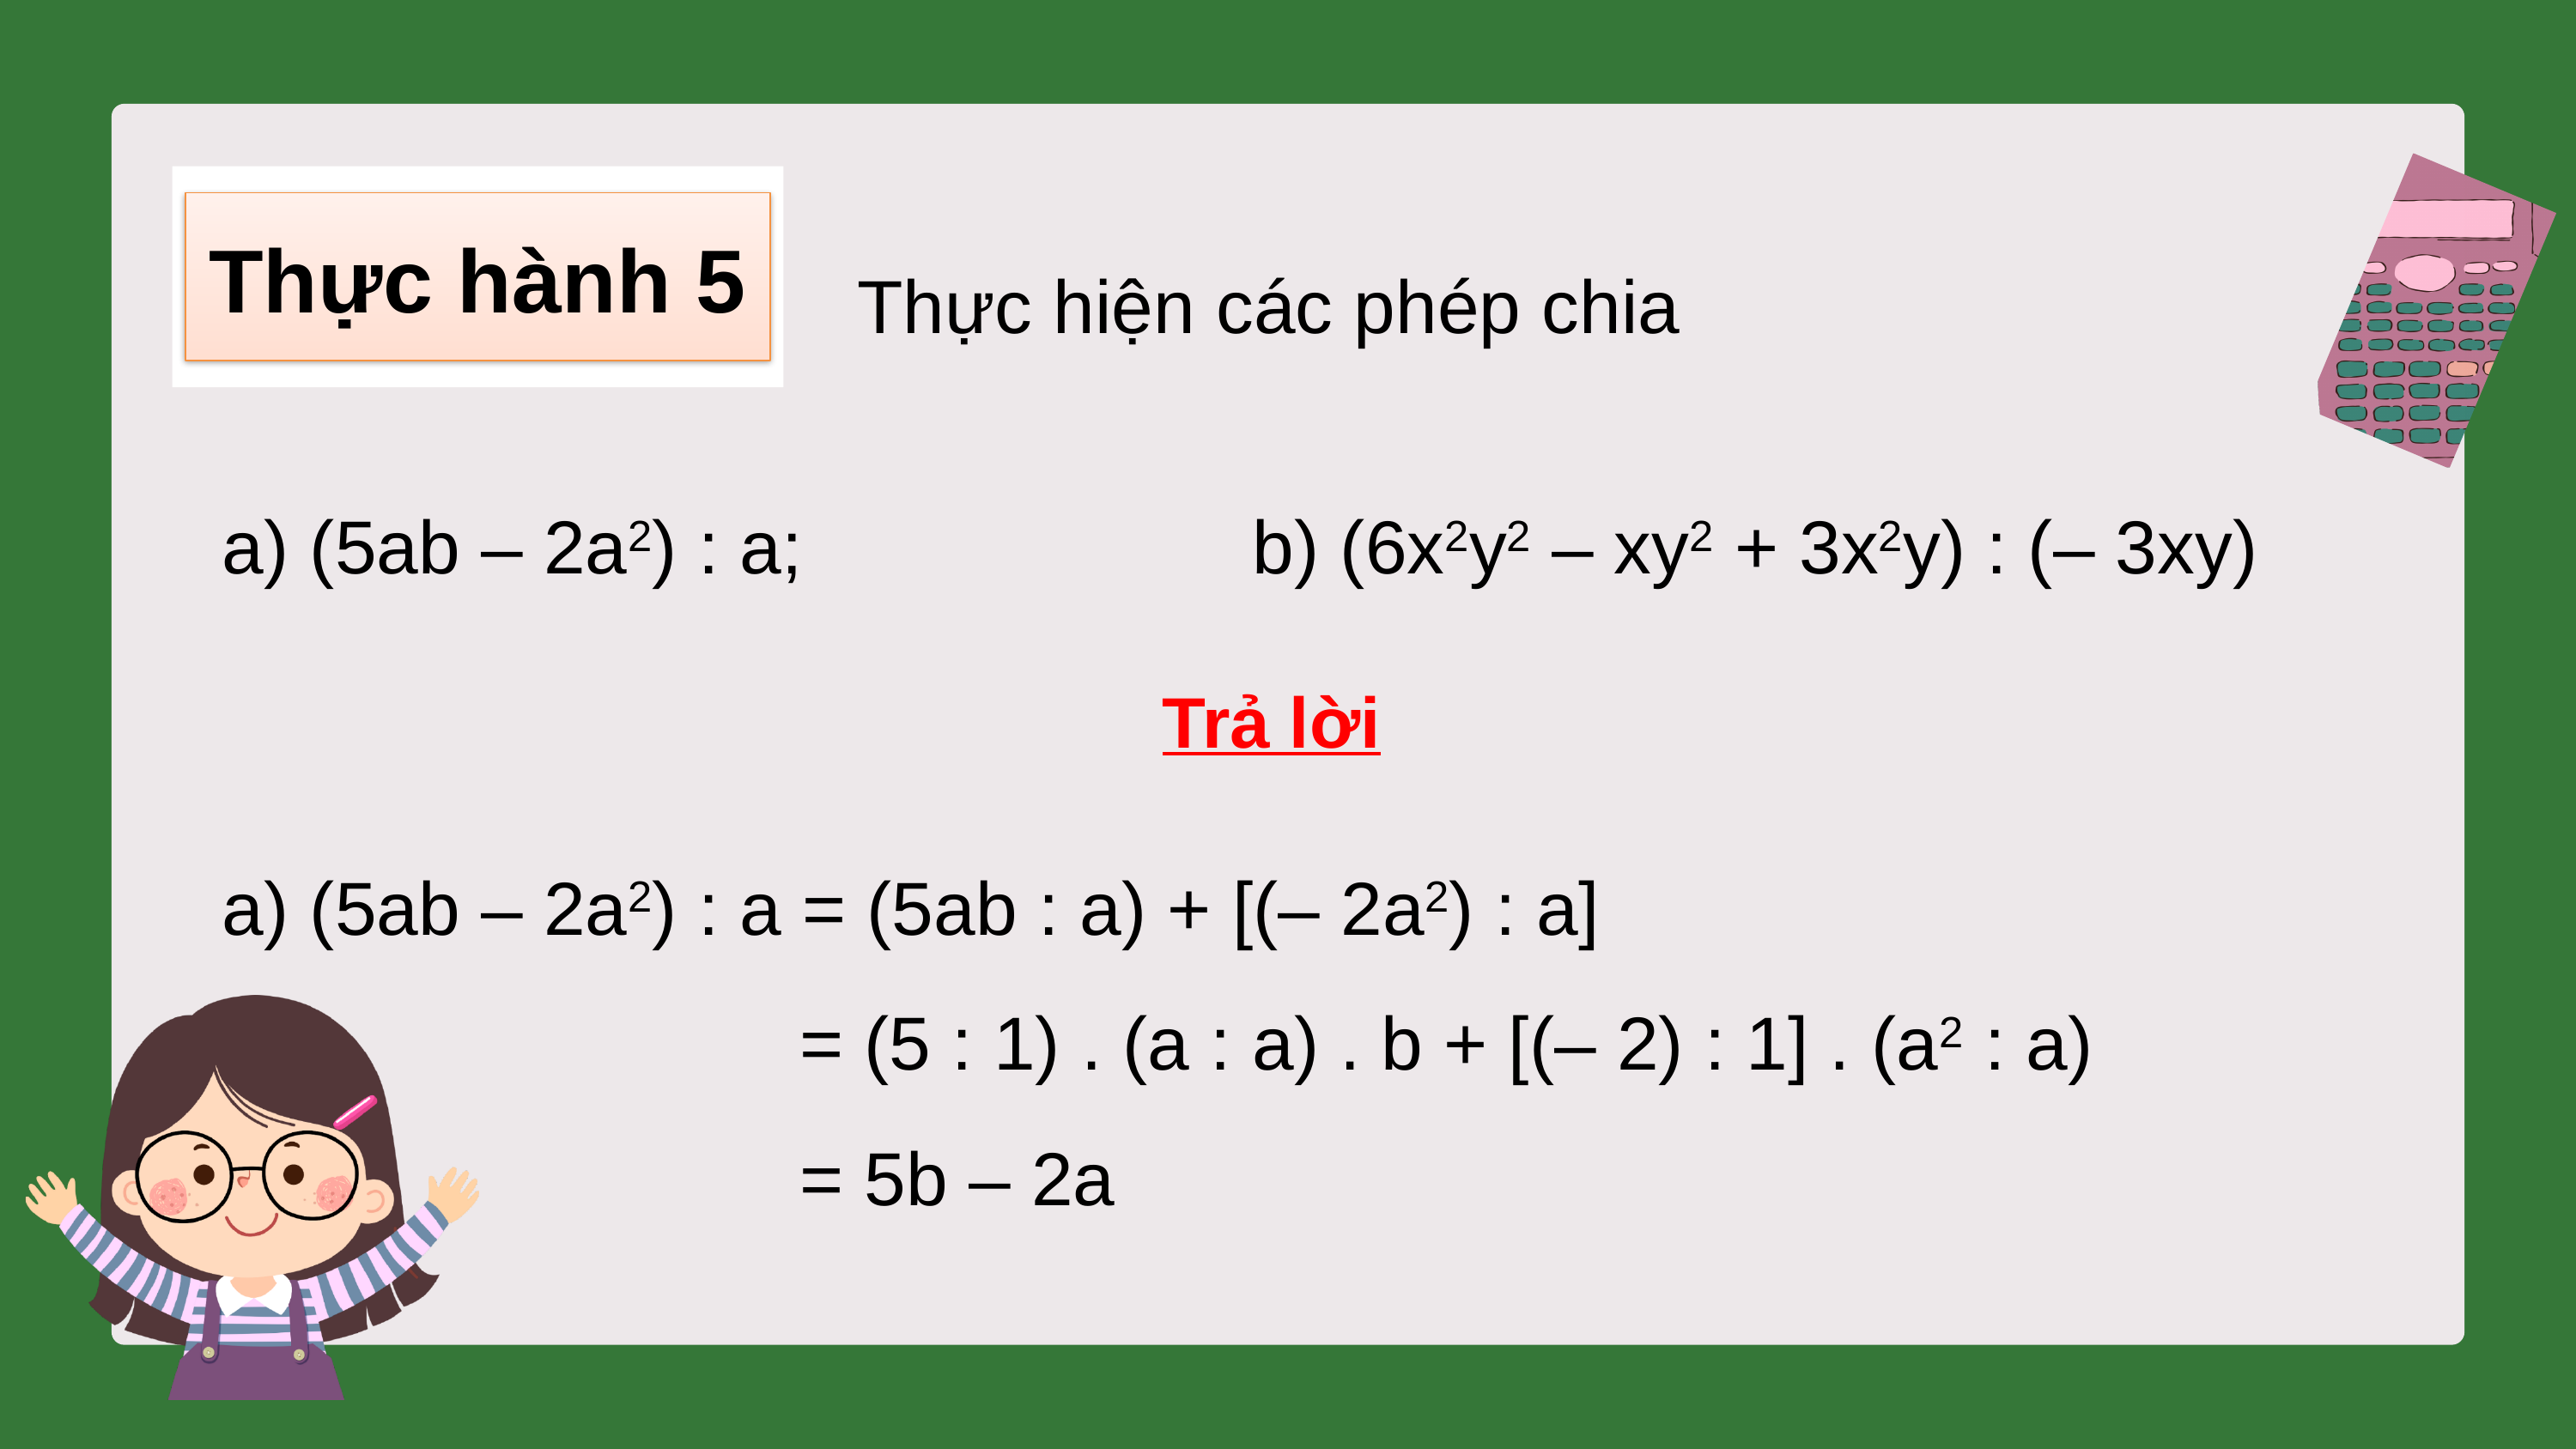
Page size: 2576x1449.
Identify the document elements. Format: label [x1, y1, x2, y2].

text_box [2468, 175, 2557, 425]
text_box [111, 103, 2465, 1345]
text_box [172, 166, 784, 388]
picture [0, 995, 612, 1400]
